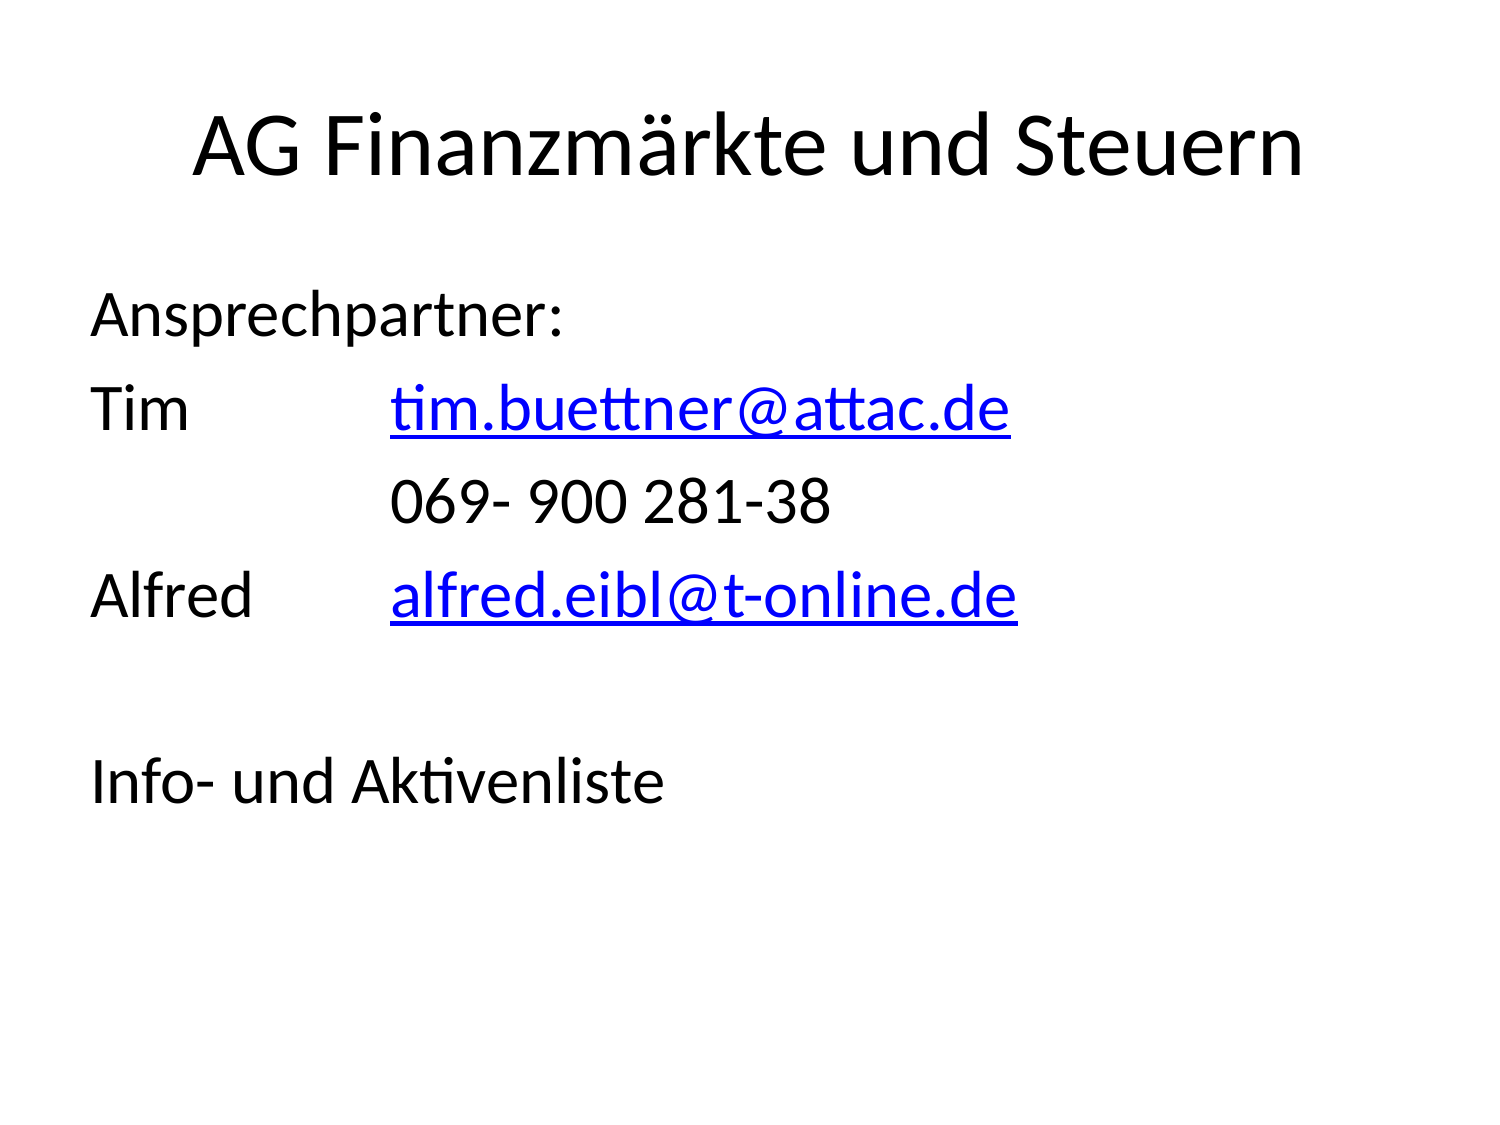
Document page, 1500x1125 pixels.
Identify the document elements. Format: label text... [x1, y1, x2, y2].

title AG Finanzmärkte und Steuern [75, 45, 1425, 233]
list Ansprechpartner: Tim tim.buettner@attac.de 069- 900 281-38 Alfred alfred.eibl@t-online.de Info- und Aktivenliste [75, 262, 1425, 1005]
